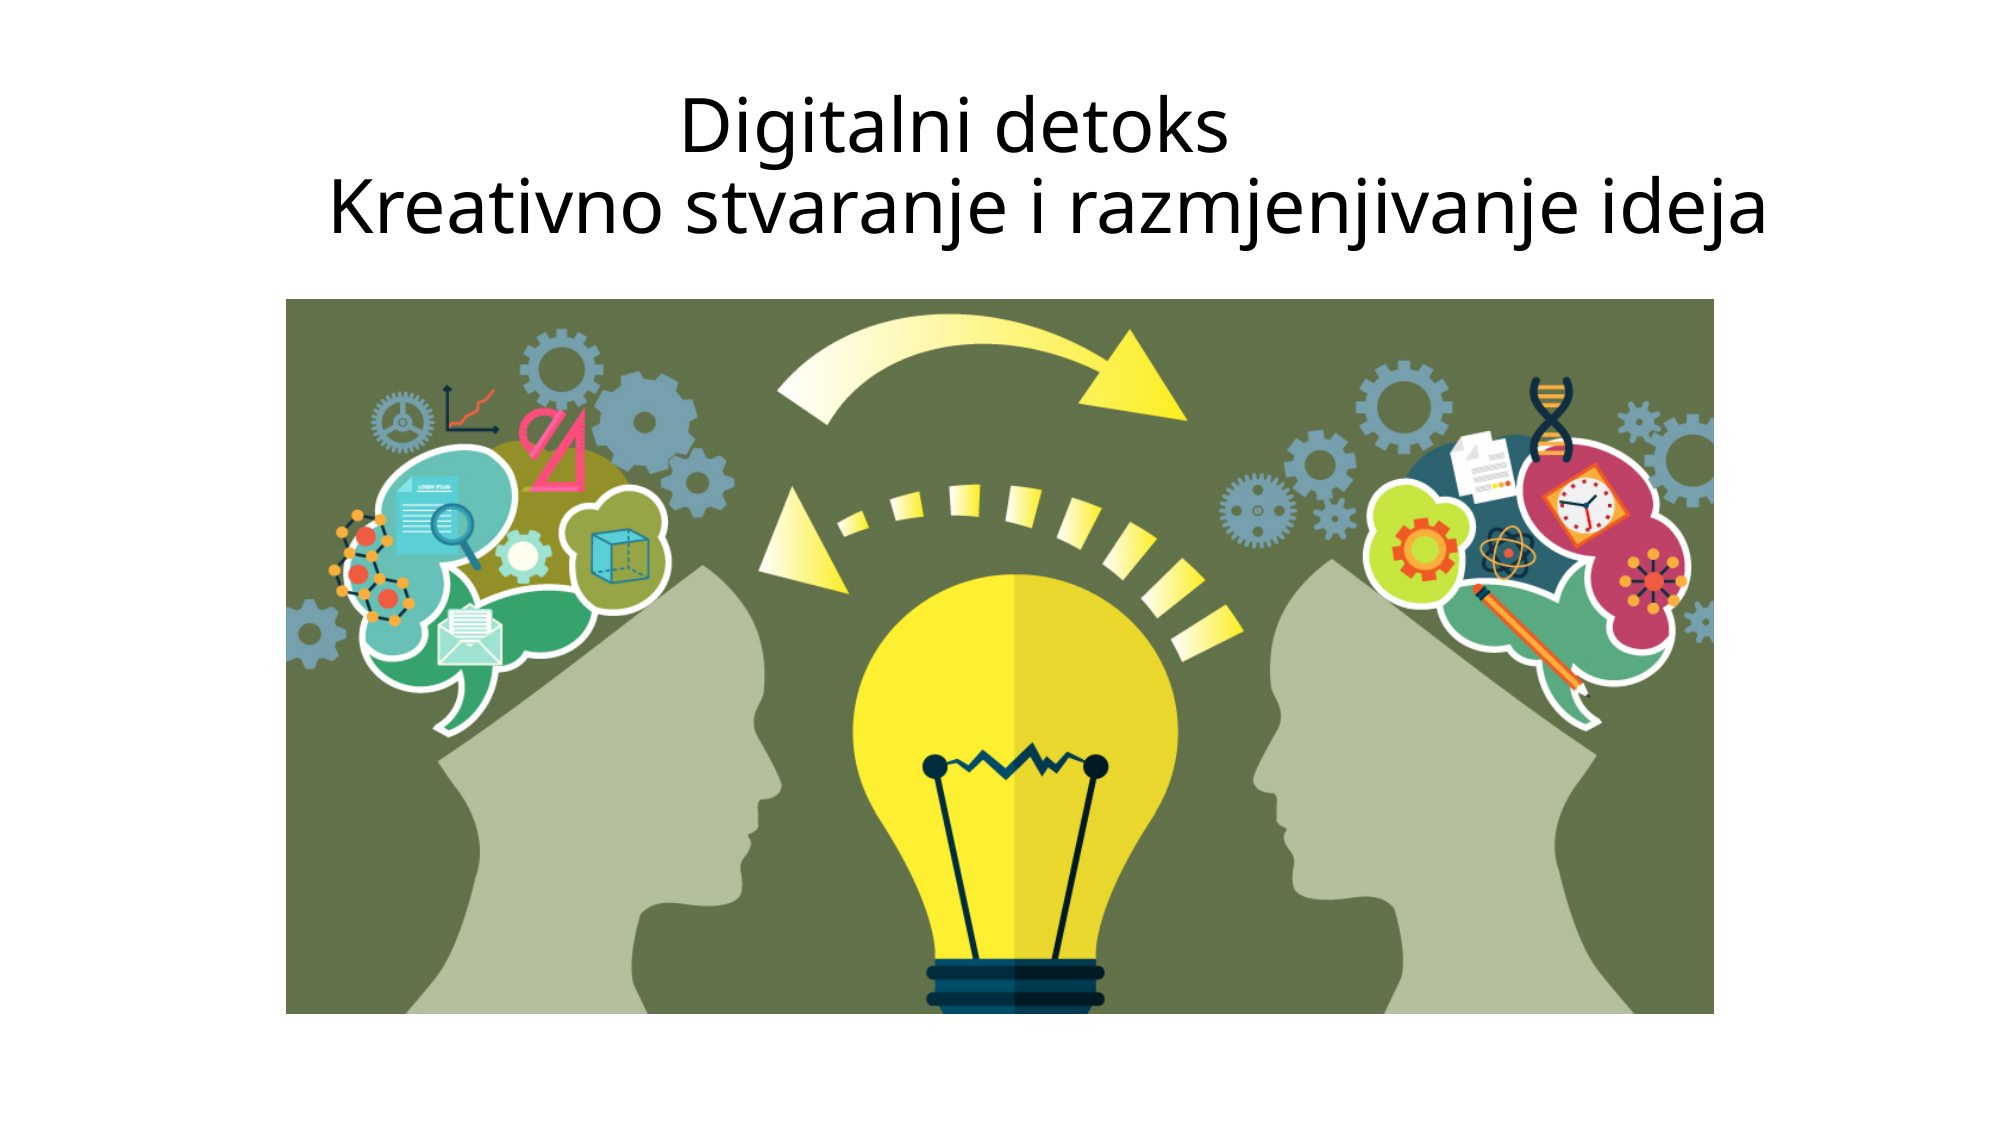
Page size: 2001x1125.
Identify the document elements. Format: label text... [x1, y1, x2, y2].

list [286, 299, 1714, 1014]
title Digitalni detoks Kreativno stvaranje i razmjenjivanje ideja [137, 59, 1863, 278]
